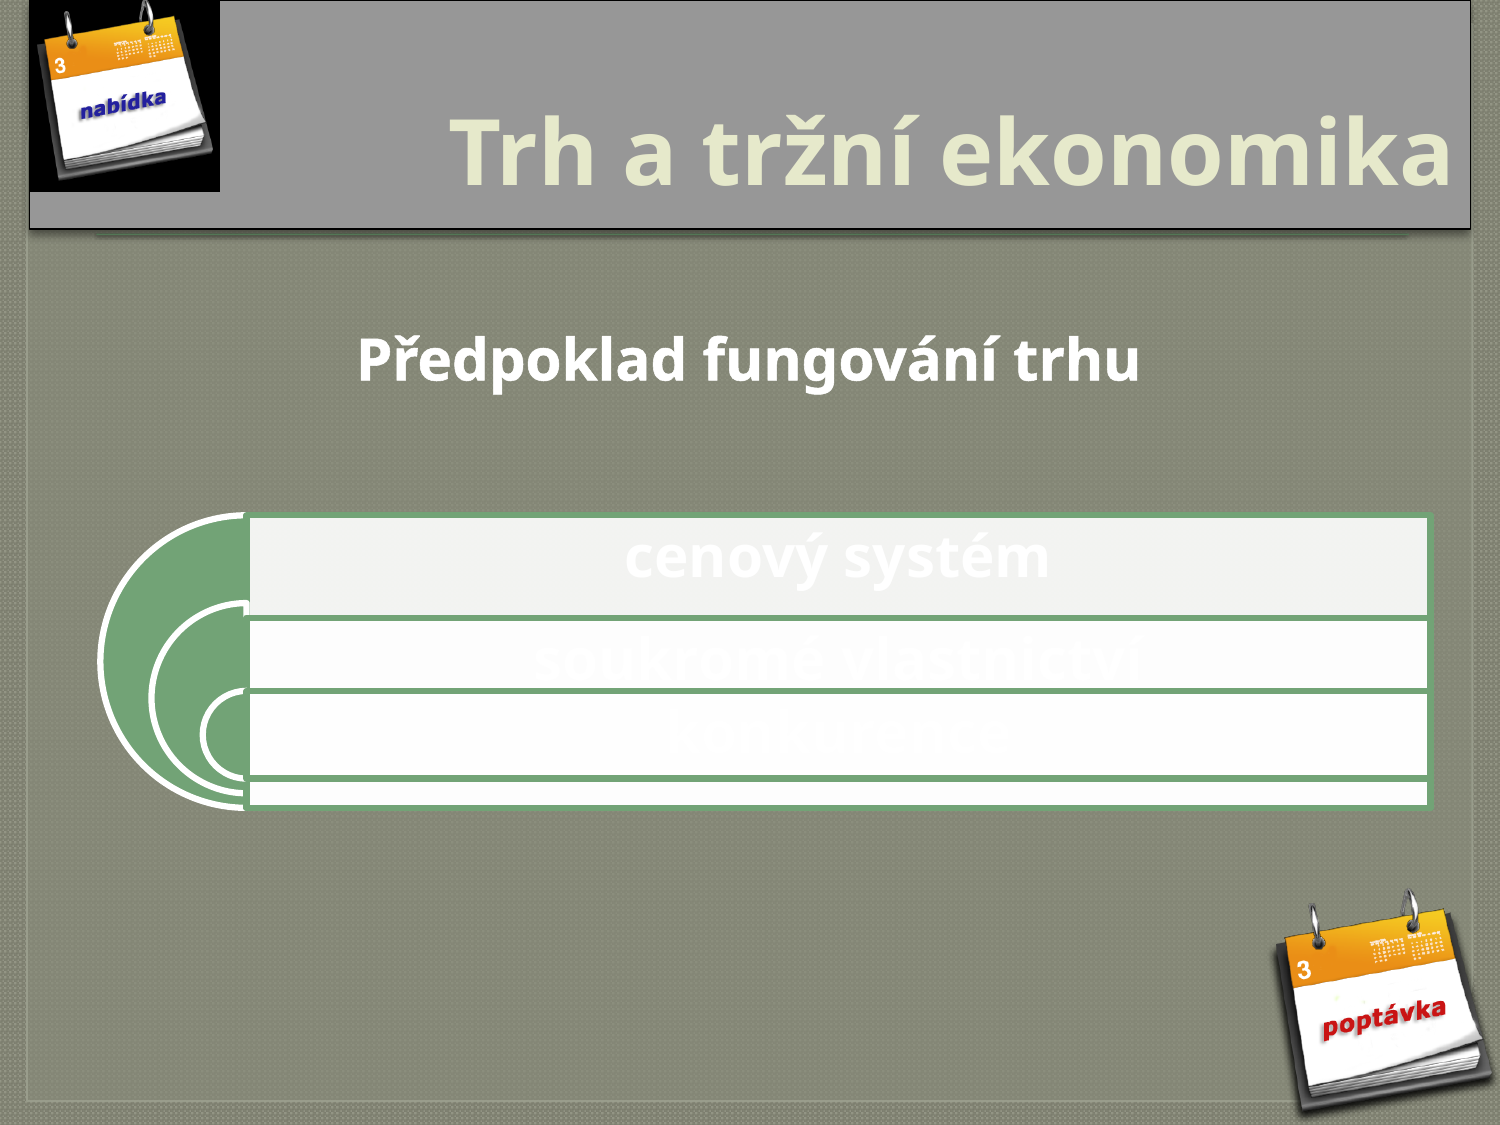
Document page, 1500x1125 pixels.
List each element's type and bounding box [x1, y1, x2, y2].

text_box [29, 0, 1500, 1125]
